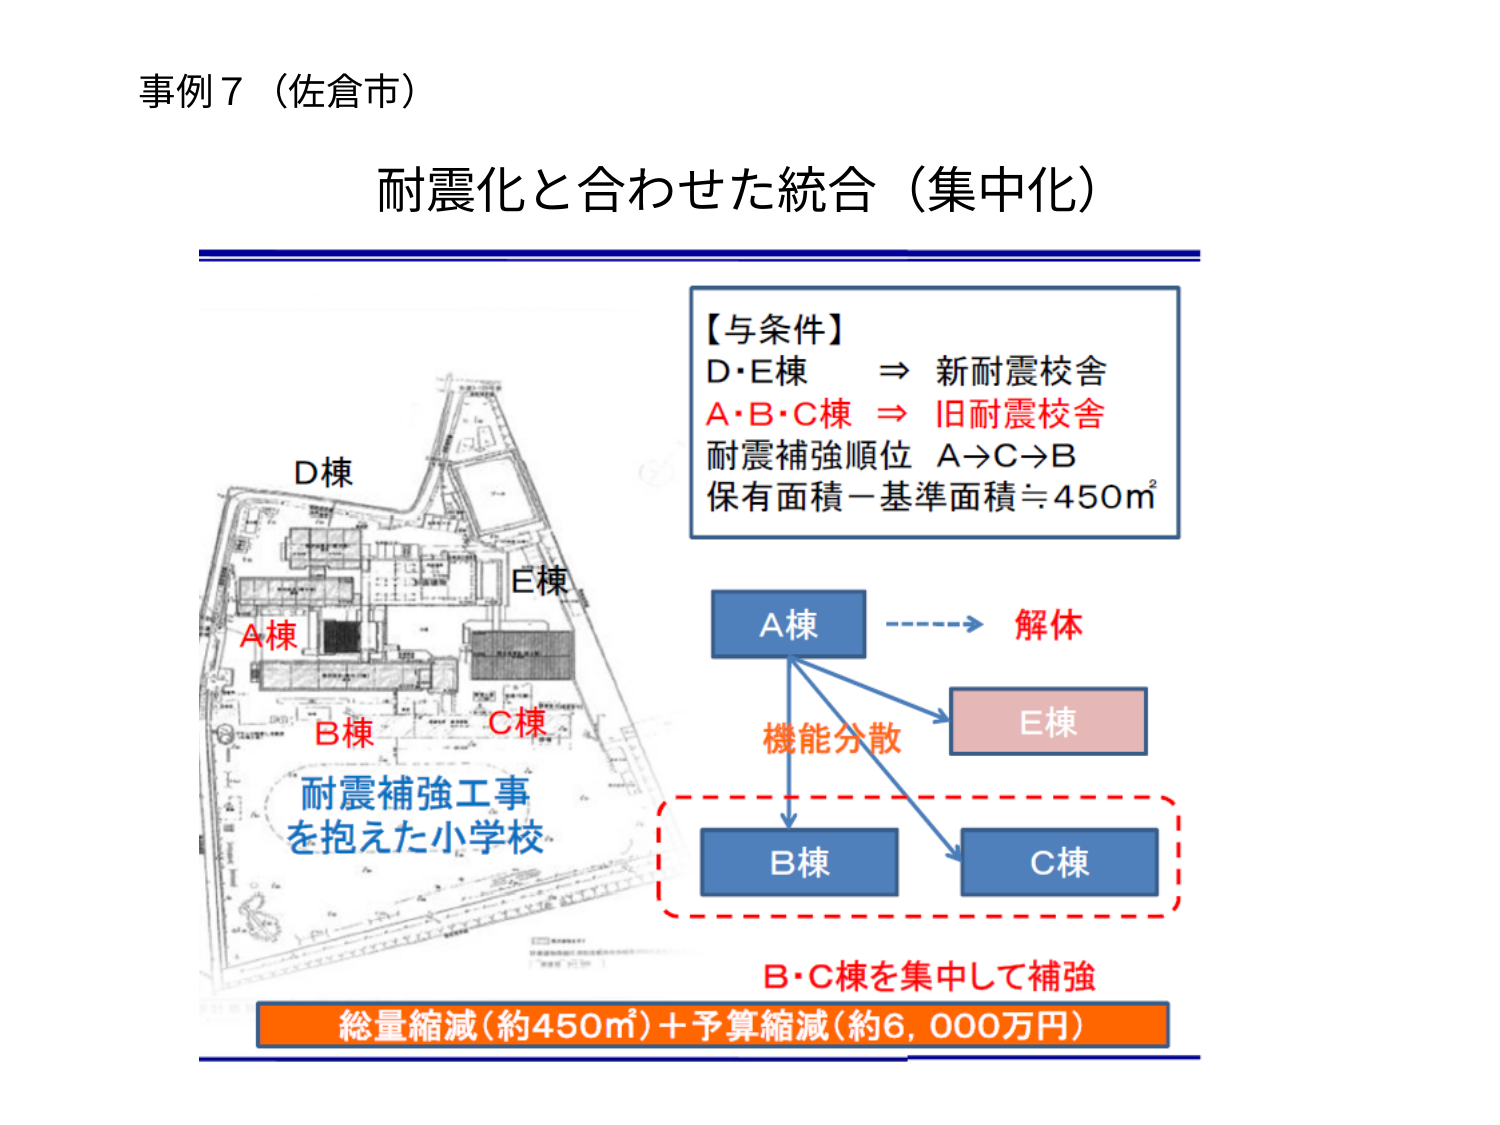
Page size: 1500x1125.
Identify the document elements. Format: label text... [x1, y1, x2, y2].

picture [198, 226, 1263, 1098]
text_box 耐震化と合わせた統合（集中化） [362, 150, 1317, 226]
text_box 事例７（佐倉市） [123, 60, 585, 121]
